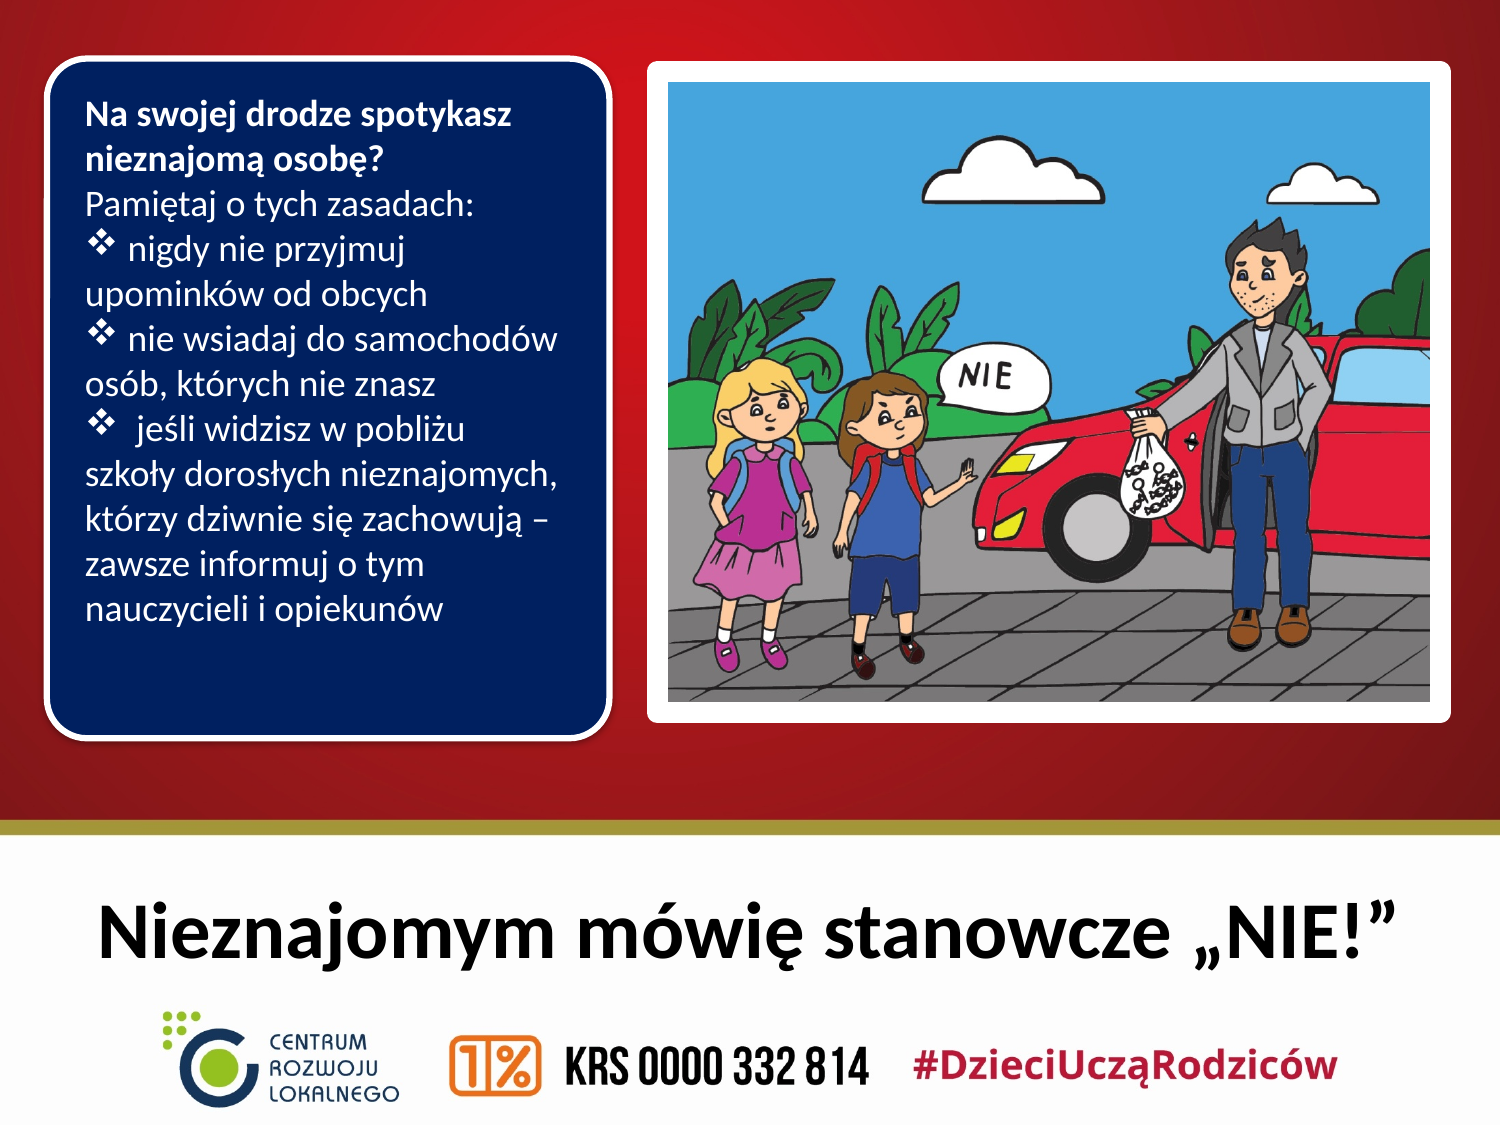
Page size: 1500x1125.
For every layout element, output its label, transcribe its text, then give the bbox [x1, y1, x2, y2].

title Nieznajomym mówię stanowcze „NIE!” [75, 832, 1425, 1020]
text_box [43, 55, 613, 742]
picture [0, 0, 1500, 1125]
text_box Na swojej drodze spotykasz nieznajomą osobę? Pamiętaj o tych zasadach: nigdy nie przyjmuj upominków od obcych nie wsiadaj do samochodów osób, których nie znasz jeśli widzisz w pobliżu szkoły dorosłych nieznajomych, którzy dziwnie się zachowują – zawsze informuj o tym nauczycieli i opiekunów [70, 81, 575, 637]
